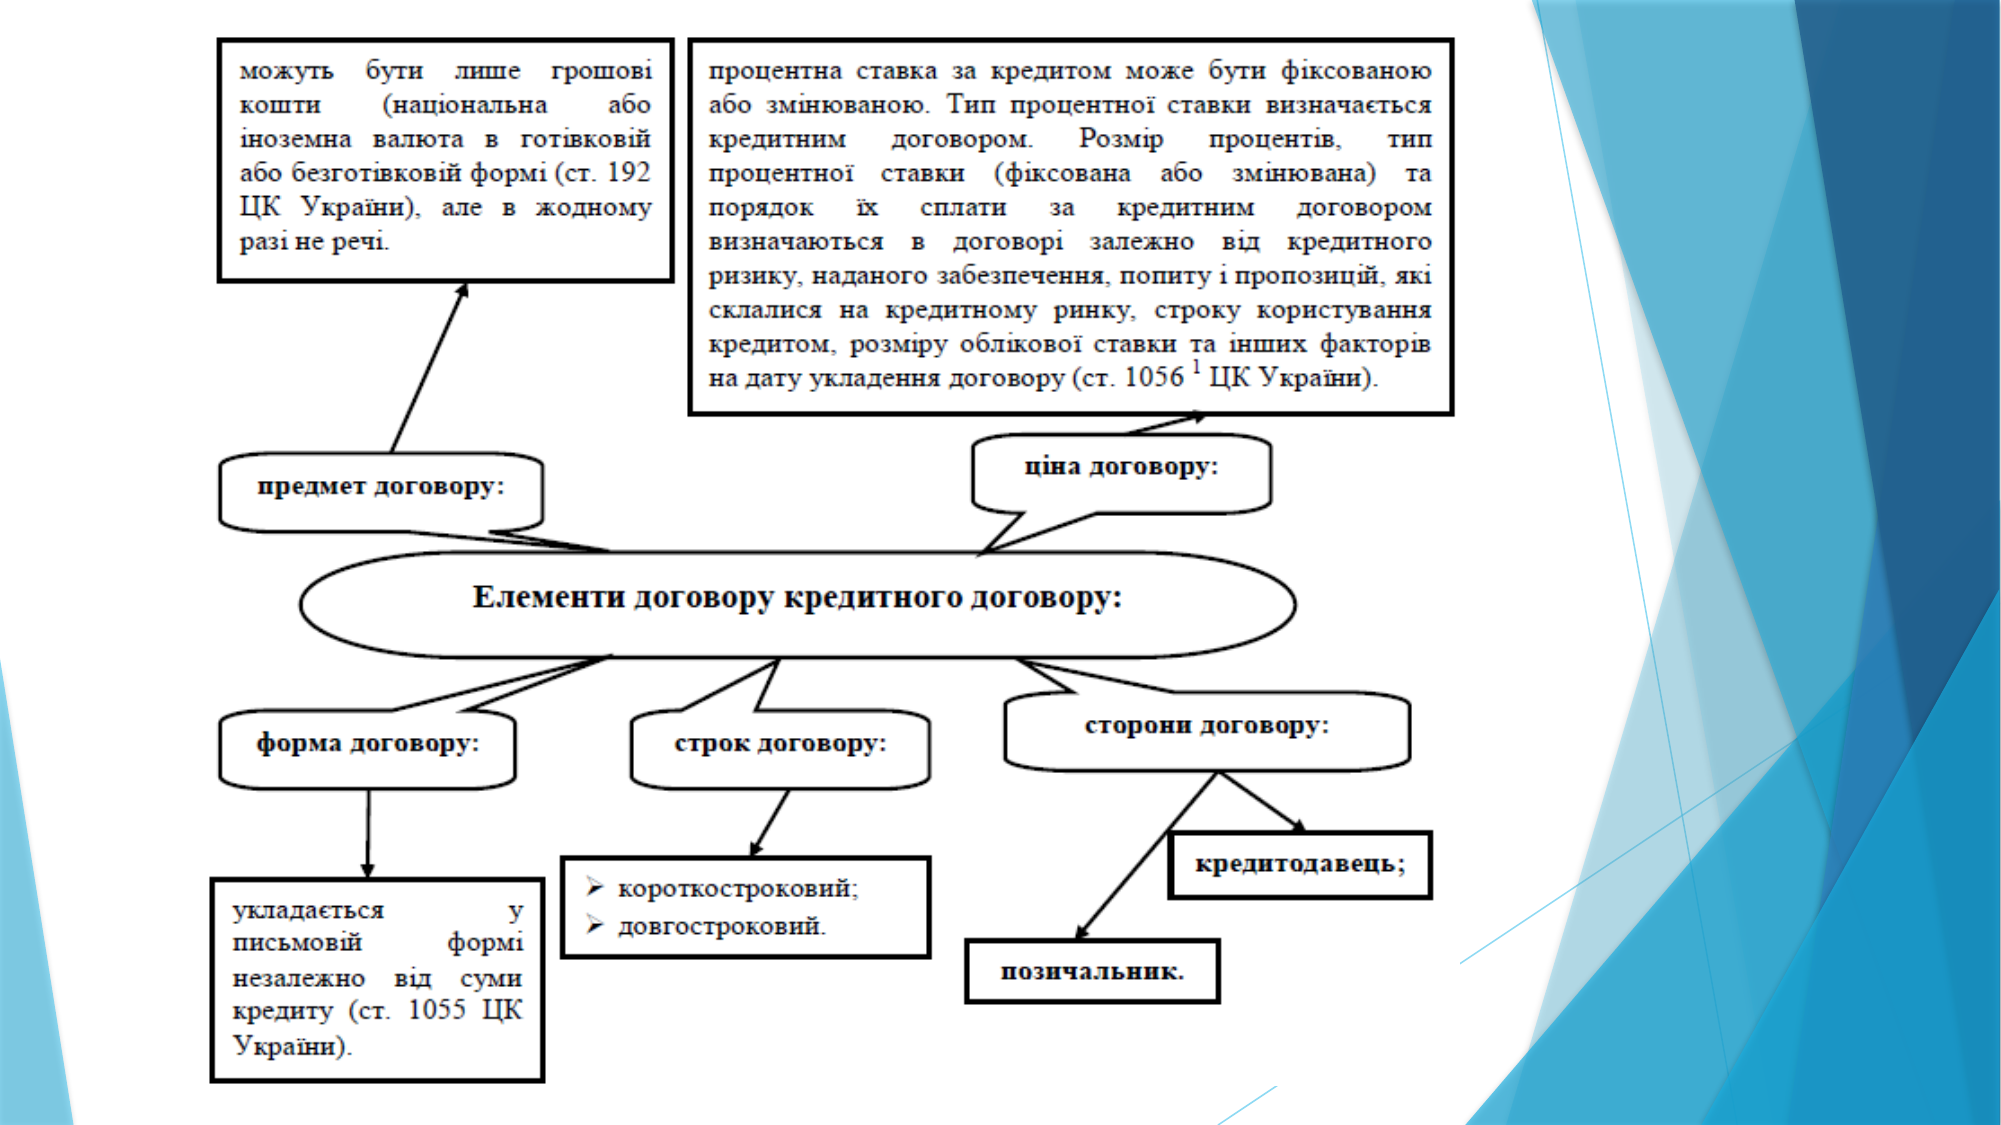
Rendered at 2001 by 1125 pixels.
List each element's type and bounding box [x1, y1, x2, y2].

picture [201, 32, 1461, 1087]
